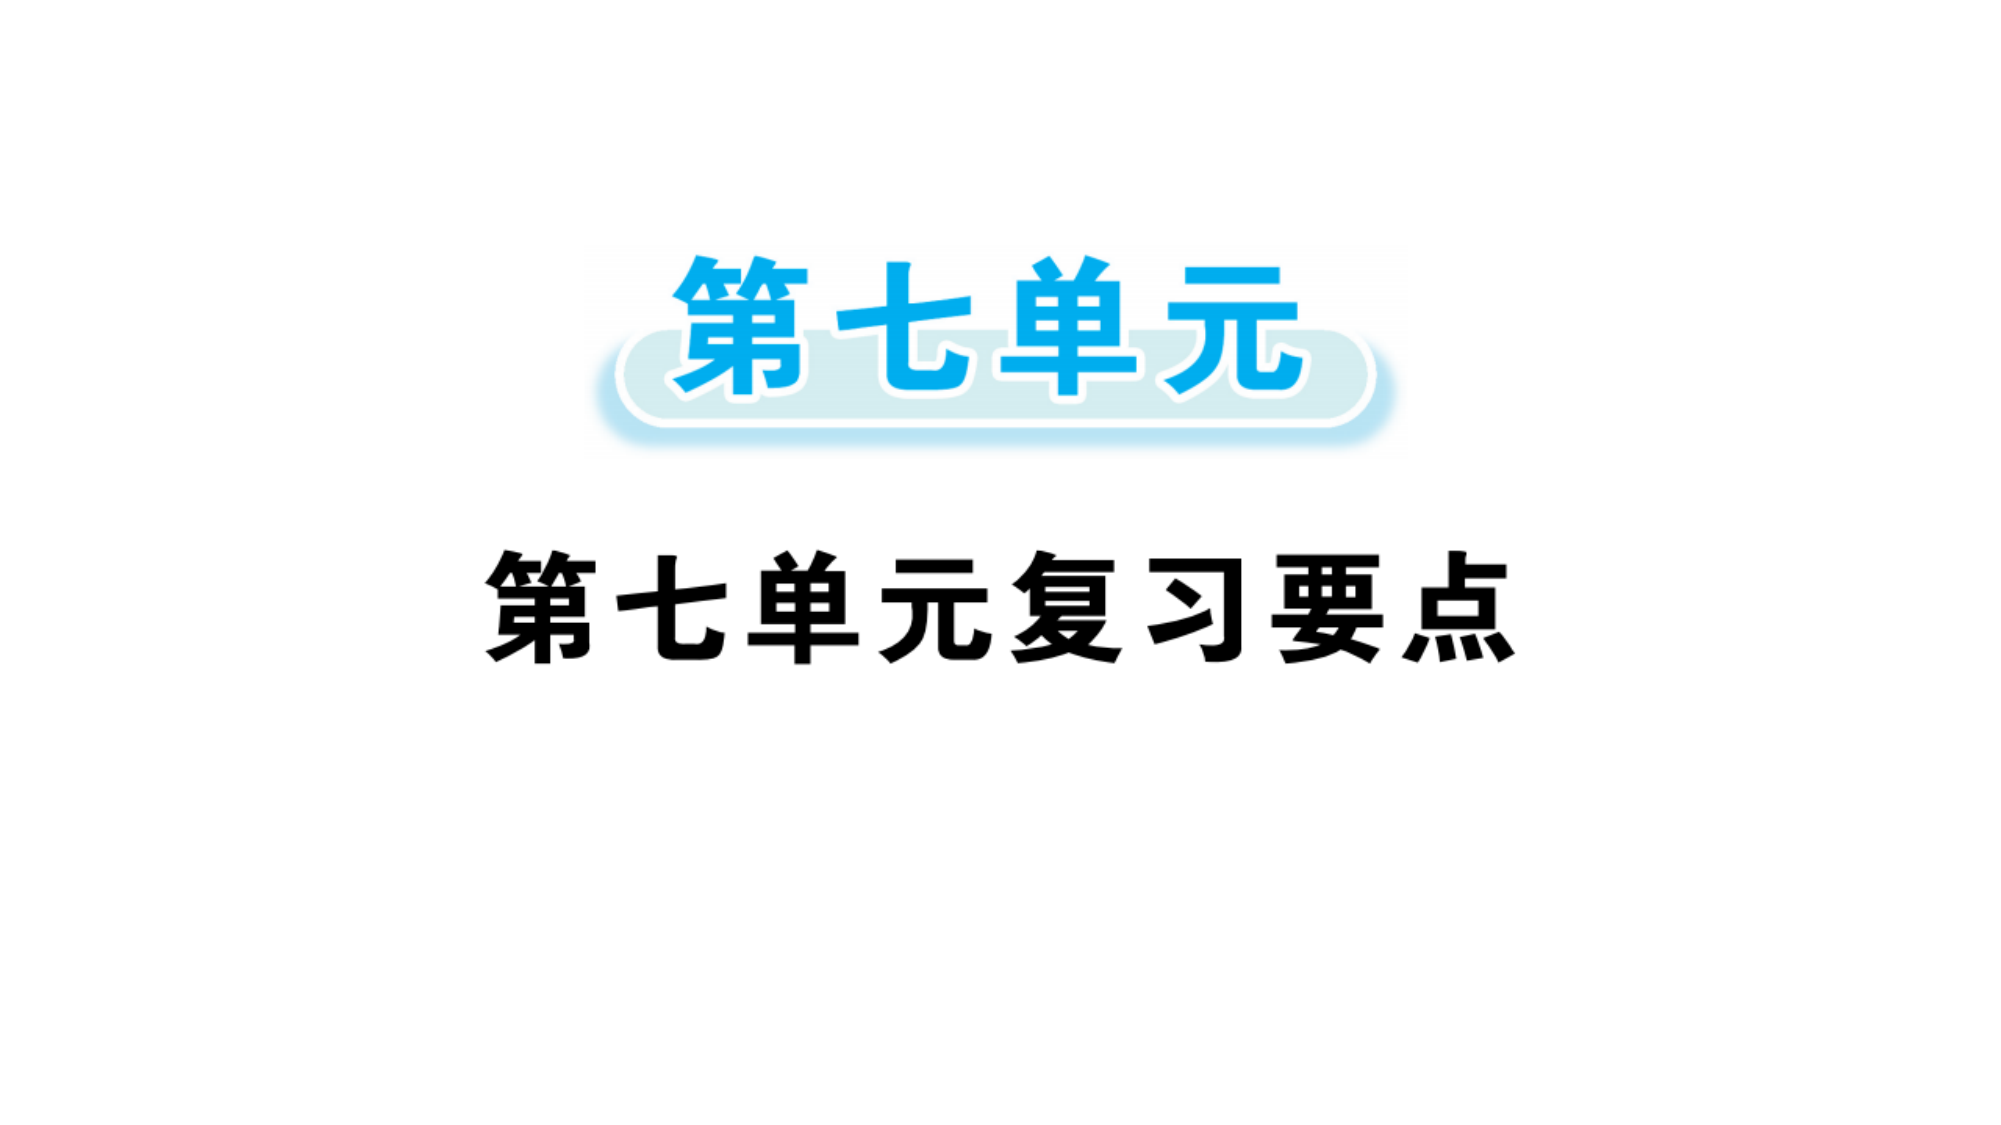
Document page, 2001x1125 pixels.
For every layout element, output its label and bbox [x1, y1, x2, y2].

picture [452, 515, 1548, 720]
picture [574, 219, 1426, 473]
